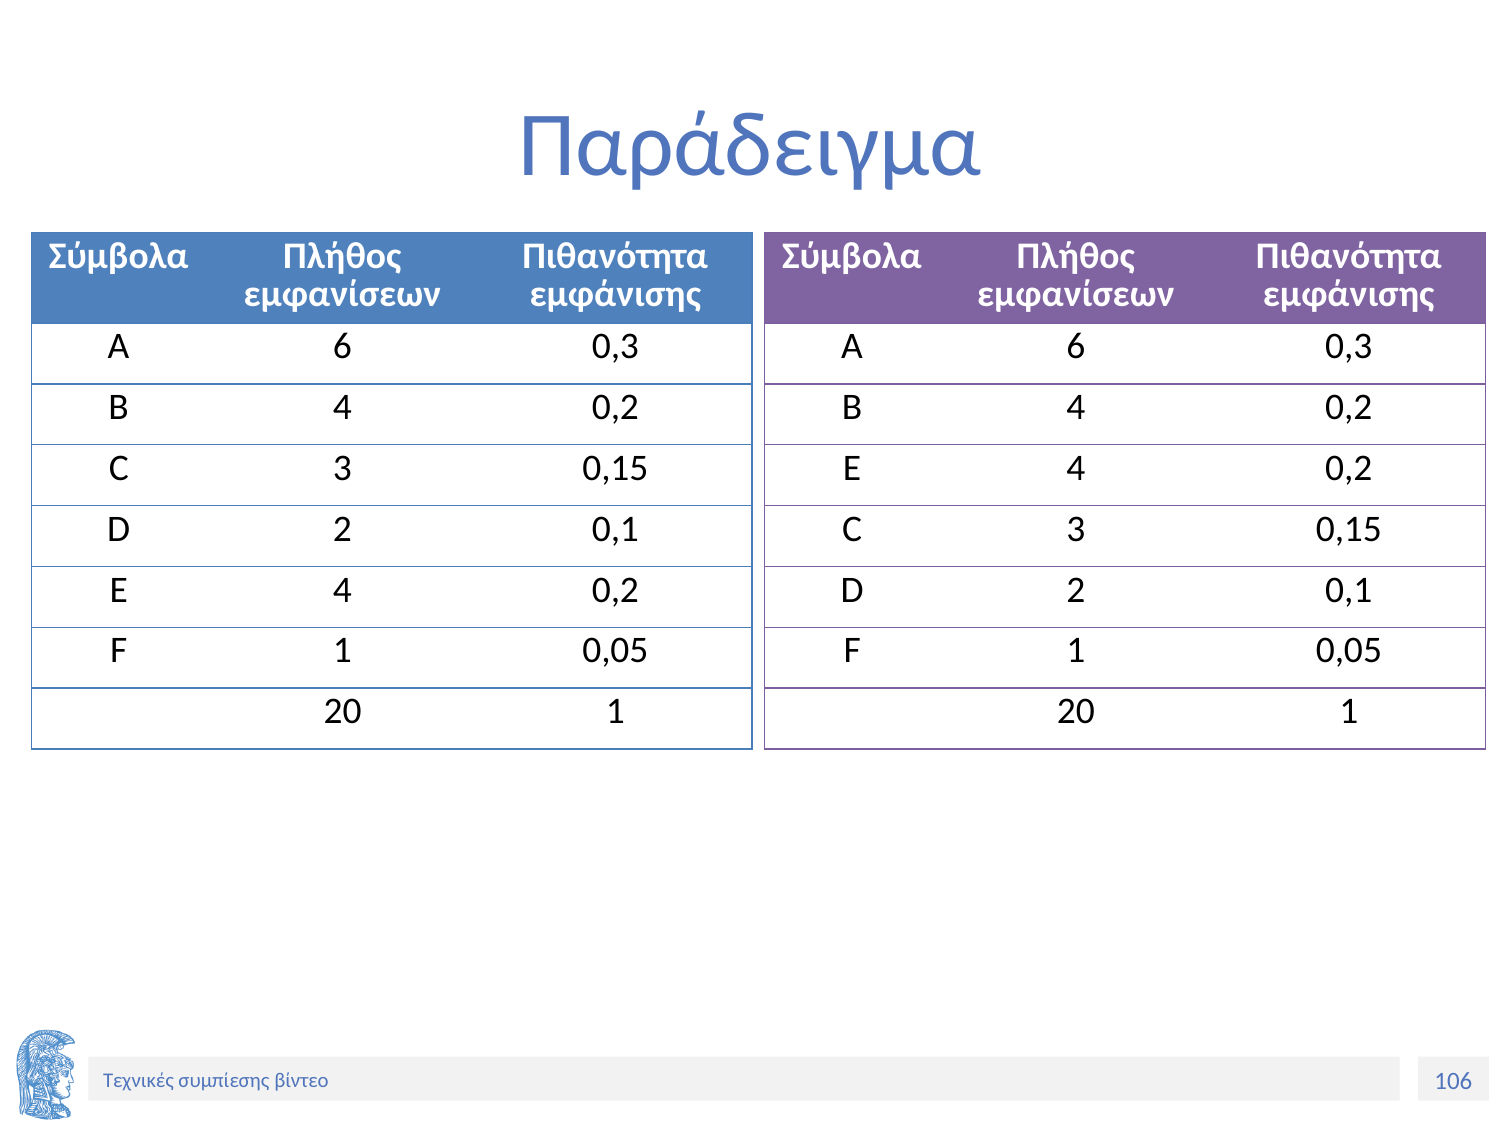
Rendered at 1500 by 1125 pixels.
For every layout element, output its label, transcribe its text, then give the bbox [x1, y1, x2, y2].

table_cell 4 [206, 385, 479, 444]
table_cell F [765, 628, 939, 687]
table_cell 20 [939, 689, 1212, 748]
table_cell 3 [206, 445, 479, 505]
table_cell D [32, 506, 206, 566]
table_header Πλήθος εμφανίσεων [206, 233, 479, 322]
picture [9, 1026, 81, 1120]
table_cell 6 [206, 324, 479, 383]
table_cell 0,2 [1212, 385, 1485, 444]
table_cell 4 [206, 567, 479, 627]
table_cell 20 [206, 689, 479, 748]
table_cell Α [765, 324, 939, 383]
table_cell 0,15 [479, 445, 751, 505]
table_cell 0,1 [479, 506, 751, 566]
table_cell 2 [939, 567, 1212, 627]
title Παράδειγμα [75, 45, 1425, 233]
table_cell B [765, 385, 939, 444]
table_cell 0,05 [479, 628, 751, 687]
table_cell D [765, 567, 939, 627]
table_cell 3 [939, 506, 1212, 566]
table_cell Ε [765, 445, 939, 505]
table_cell 4 [939, 385, 1212, 444]
table_header Σύμβολα [765, 233, 939, 322]
table_cell 6 [939, 324, 1212, 383]
table_cell 1 [939, 628, 1212, 687]
table_cell 0,3 [1212, 324, 1485, 383]
table_cell 1 [1212, 689, 1485, 748]
table_cell 4 [939, 445, 1212, 505]
table_cell 0,1 [1212, 567, 1485, 627]
table_header Πιθανότητα εμφάνισης [479, 233, 751, 322]
table_header Πιθανότητα εμφάνισης [1212, 233, 1485, 322]
table_cell 0,15 [1212, 506, 1485, 566]
table_cell 0,3 [479, 324, 751, 383]
table_cell [32, 689, 206, 748]
table_cell 1 [479, 689, 751, 748]
table_cell 0,2 [1212, 445, 1485, 505]
table_cell 0,2 [479, 385, 751, 444]
table_cell 2 [206, 506, 479, 566]
table_cell C [765, 506, 939, 566]
table_header Πλήθος εμφανίσεων [939, 233, 1212, 322]
table_cell B [32, 385, 206, 444]
table_cell 1 [206, 628, 479, 687]
table_cell C [32, 445, 206, 505]
table_cell E [32, 567, 206, 627]
table_cell 0,05 [1212, 628, 1485, 687]
table_cell F [32, 628, 206, 687]
table_header Σύμβολα [32, 233, 206, 322]
table_cell 0,2 [479, 567, 751, 627]
table_cell [765, 689, 939, 748]
table_cell Α [32, 324, 206, 383]
